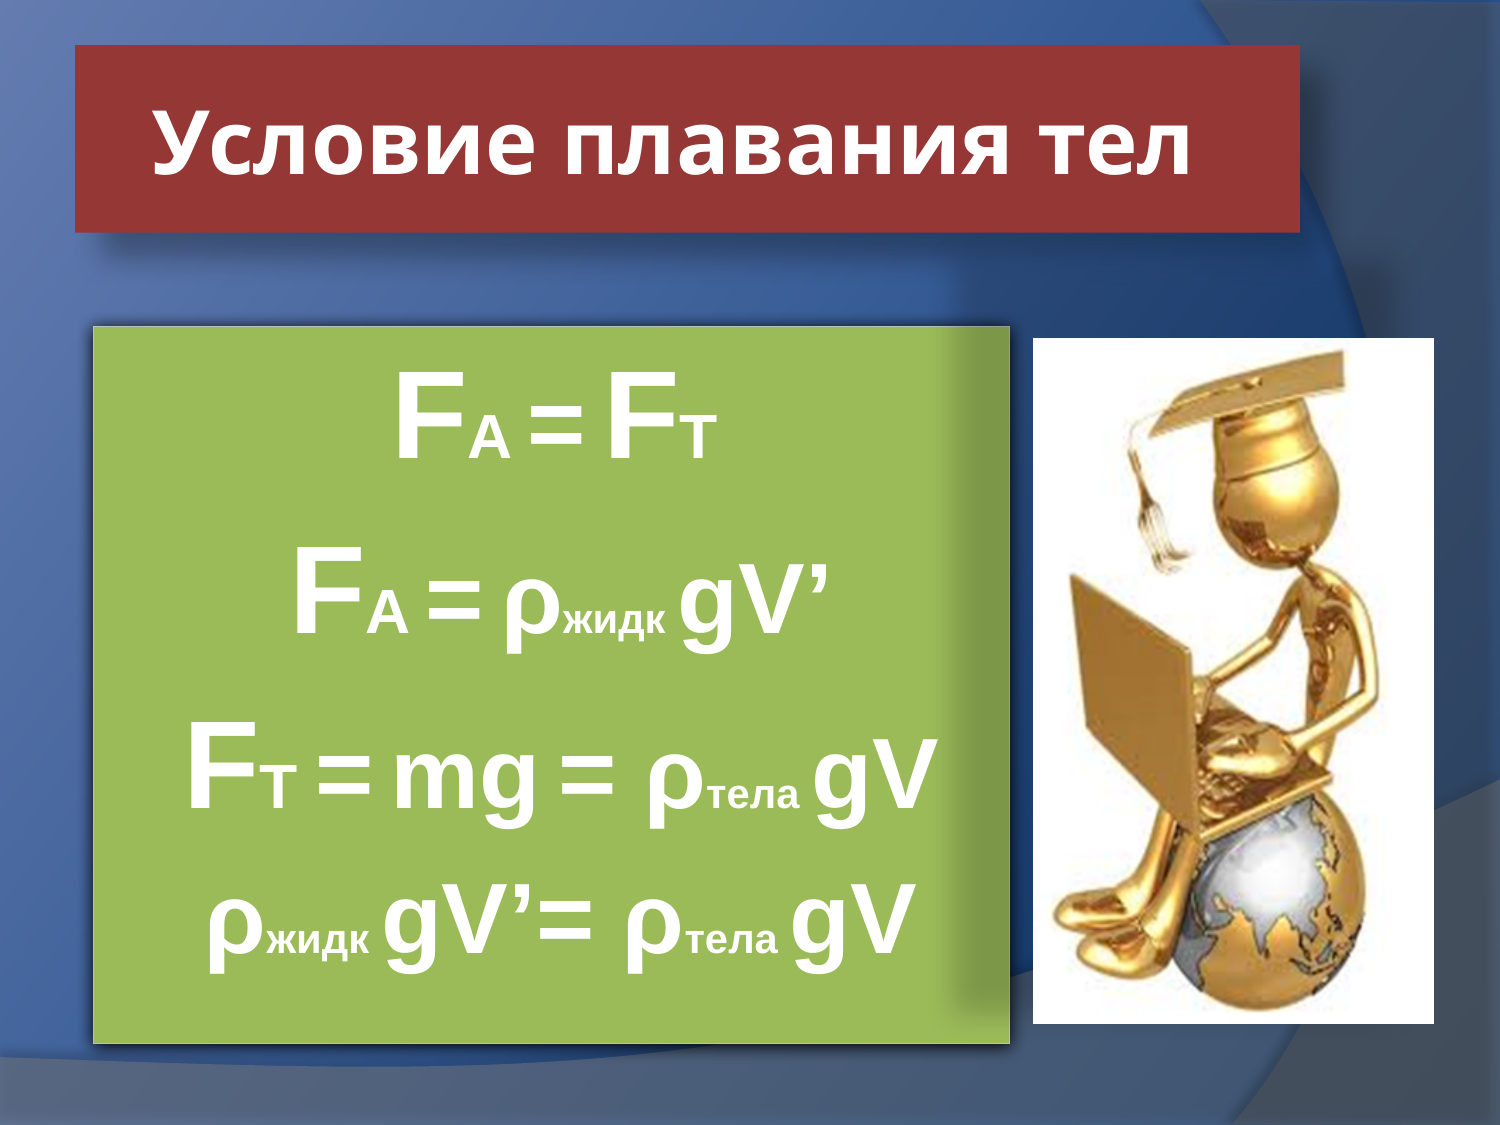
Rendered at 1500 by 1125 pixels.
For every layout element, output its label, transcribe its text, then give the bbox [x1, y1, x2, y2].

title Условие плавания тел [75, 45, 1300, 233]
list FA = FT FA = ρжидк gV’ FT = mg = ρтела gV ρжидк gV’= ρтела gV [93, 326, 1010, 1044]
picture [1033, 337, 1435, 1024]
